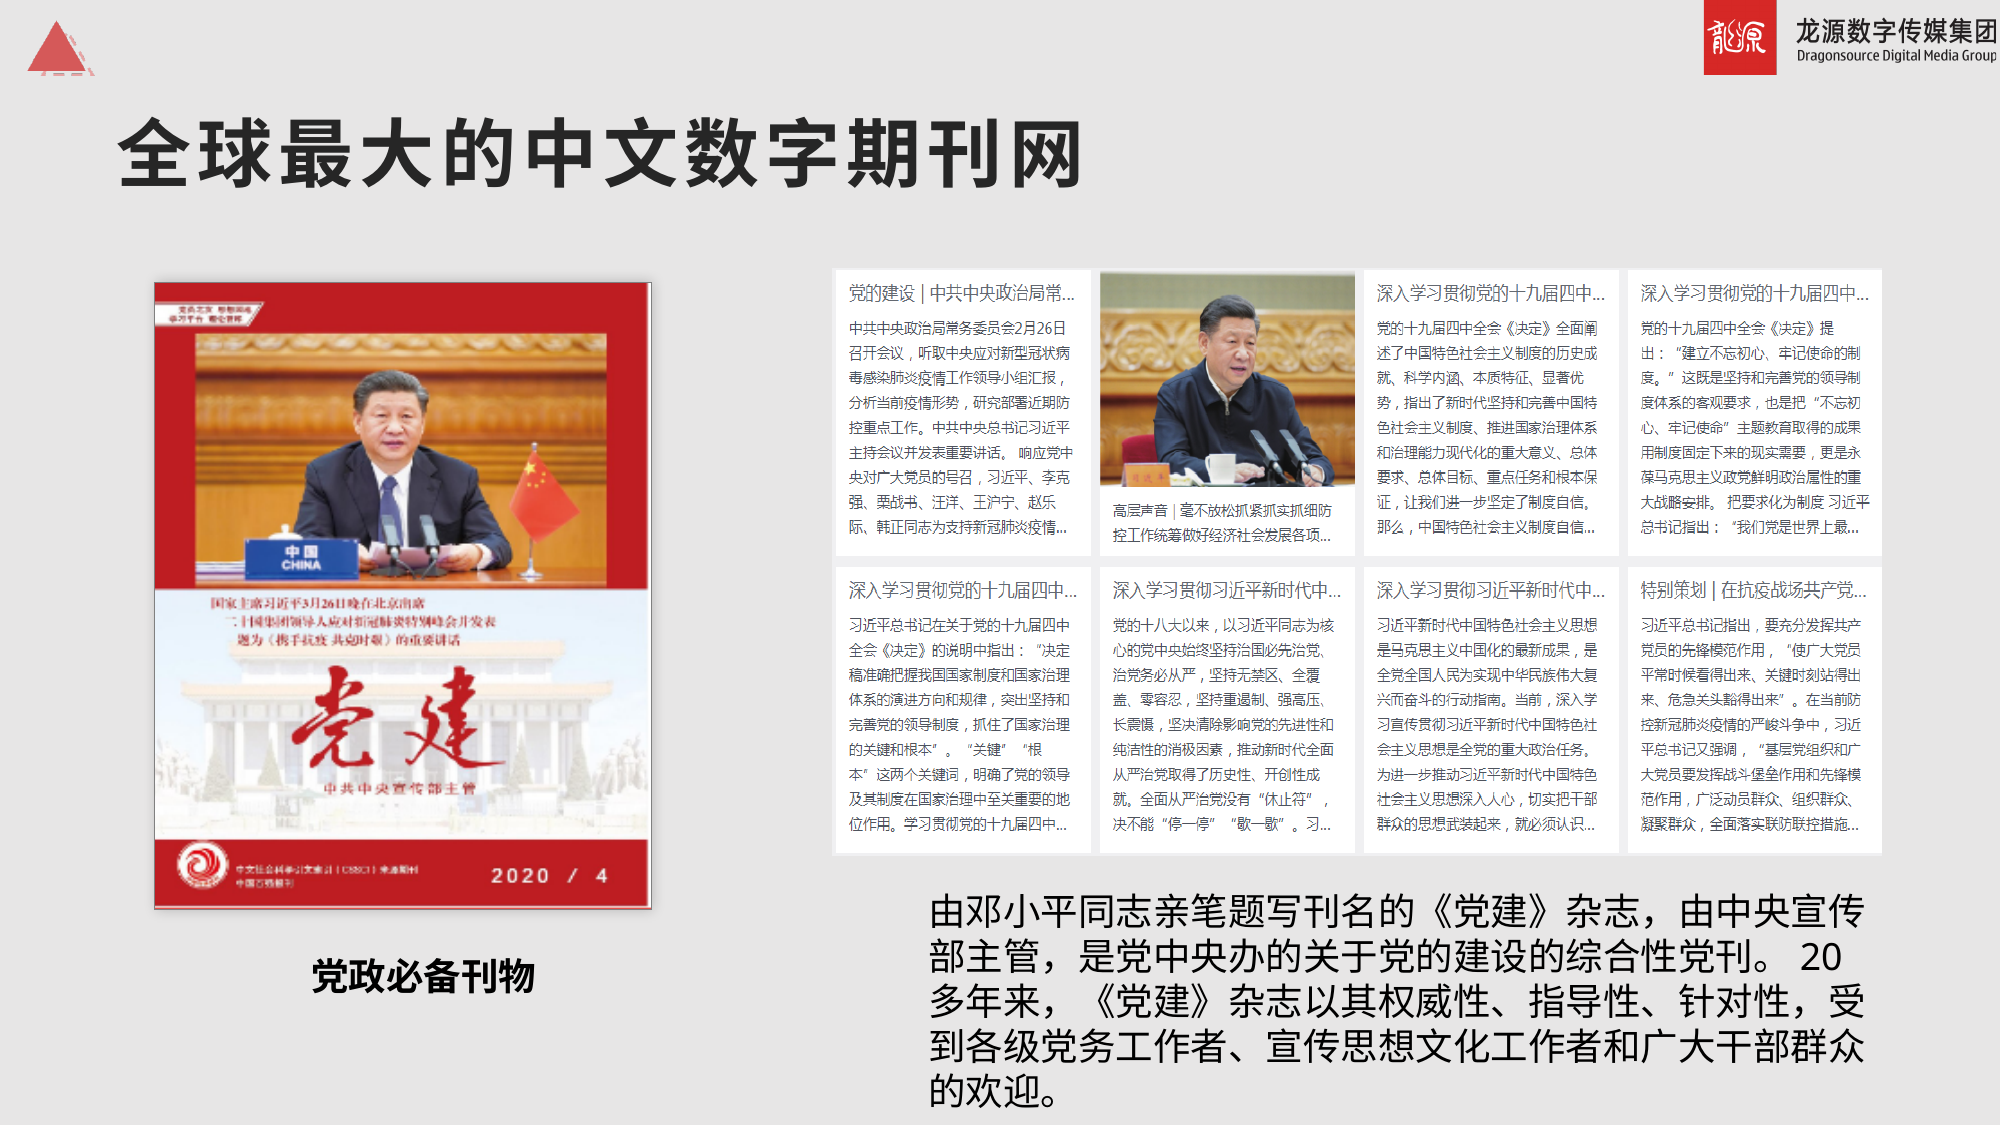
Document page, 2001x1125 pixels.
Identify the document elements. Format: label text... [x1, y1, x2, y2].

picture [1703, 0, 1997, 75]
picture [0, 0, 119, 95]
text_box 全球最大的中文数字期刊网 [99, 99, 1900, 216]
picture [154, 282, 652, 910]
picture [832, 268, 1882, 856]
text_box 由邓小平同志亲笔题写刊名的《党建》杂志，由中央宣传部主管，是党中央办的关于党的建设的综合性党刊。20多年来，《党建》杂志以其权威性、指导性、针对性，受到各级党务工作者、宣传思想文化工作者和广大干部群众的欢迎。 [913, 880, 1900, 1120]
text_box 党政必备刊物 [296, 945, 861, 1006]
